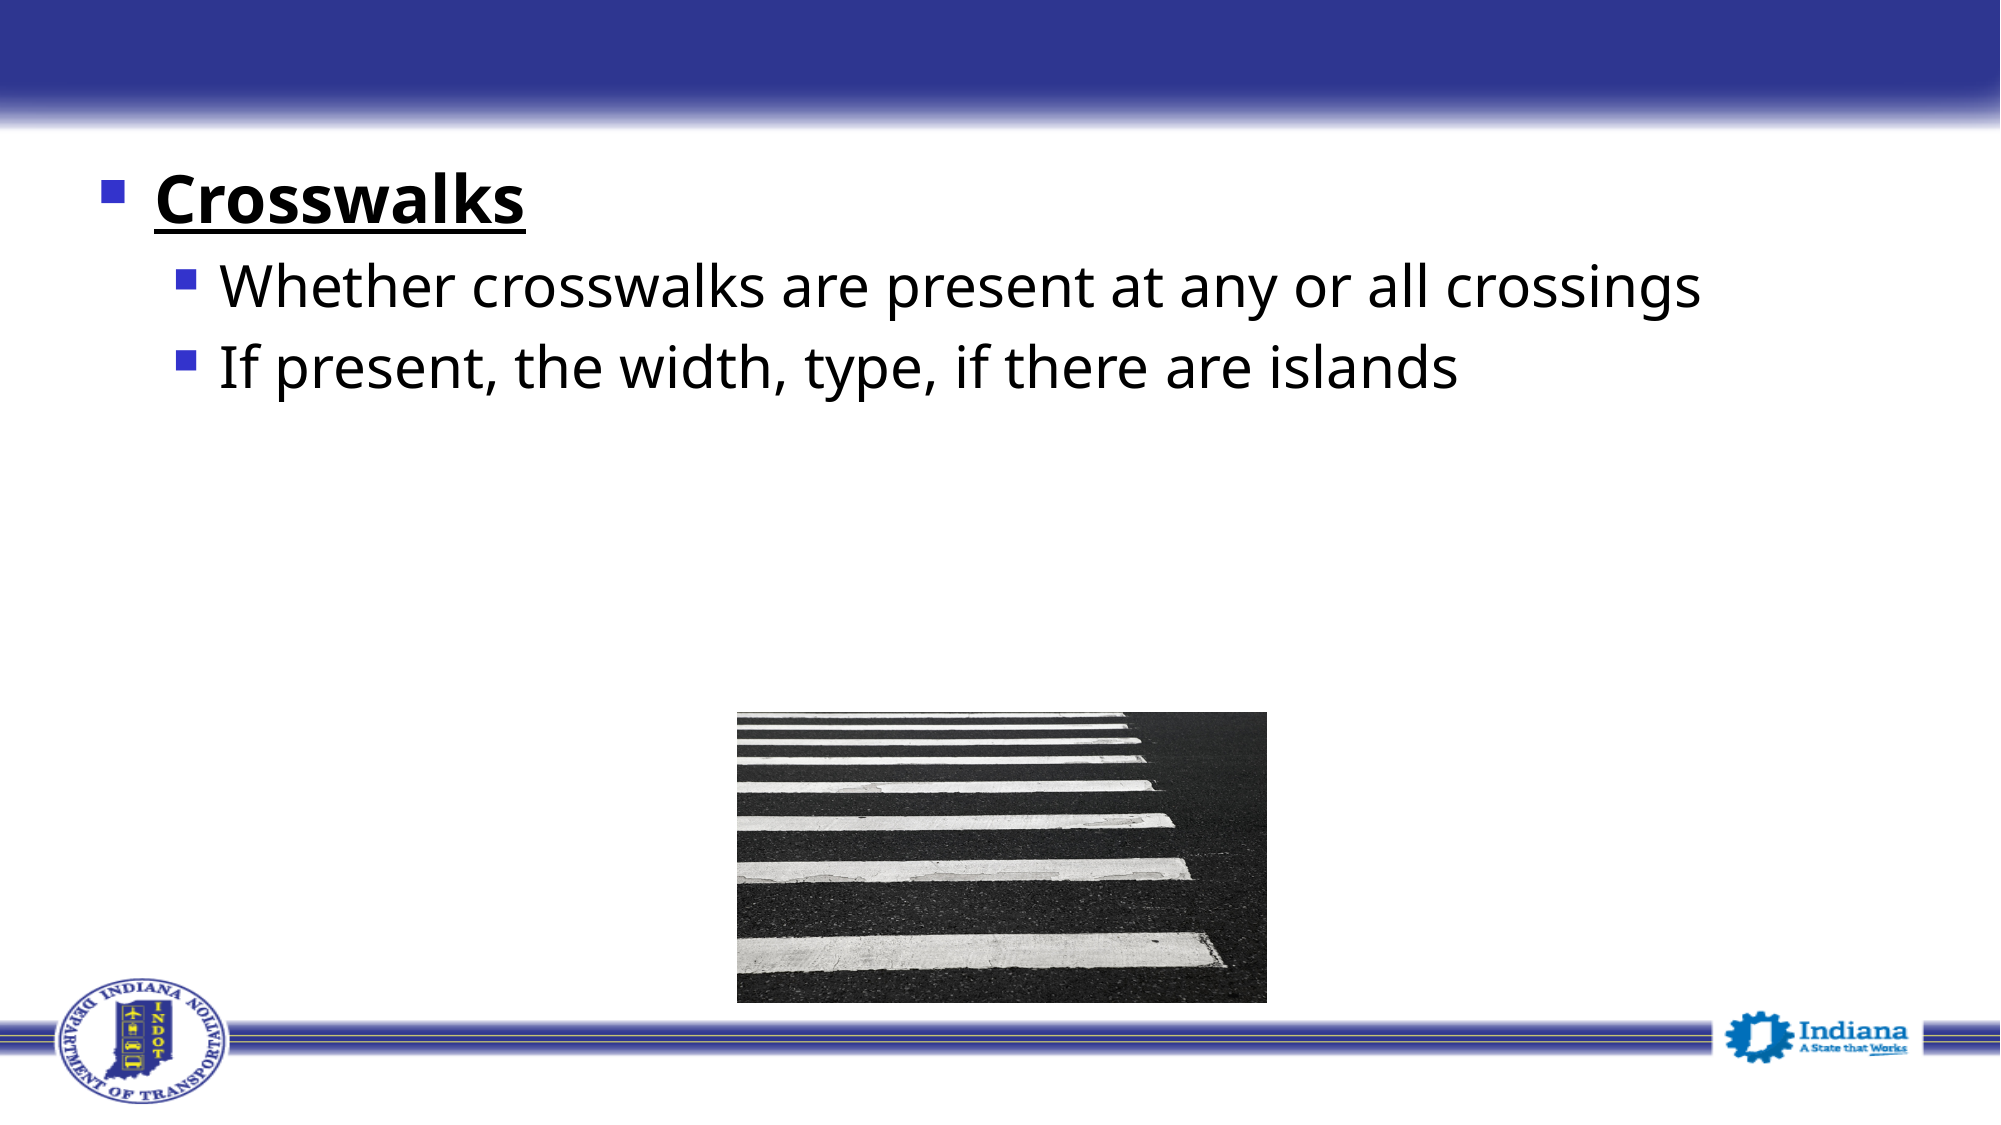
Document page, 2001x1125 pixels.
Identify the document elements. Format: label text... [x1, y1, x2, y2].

picture [0, 0, 2000, 263]
picture [0, 712, 2000, 1125]
list Crosswalks Whether crosswalks are present at any or all crossings If present, the width, type, if there are islands [83, 149, 1884, 893]
